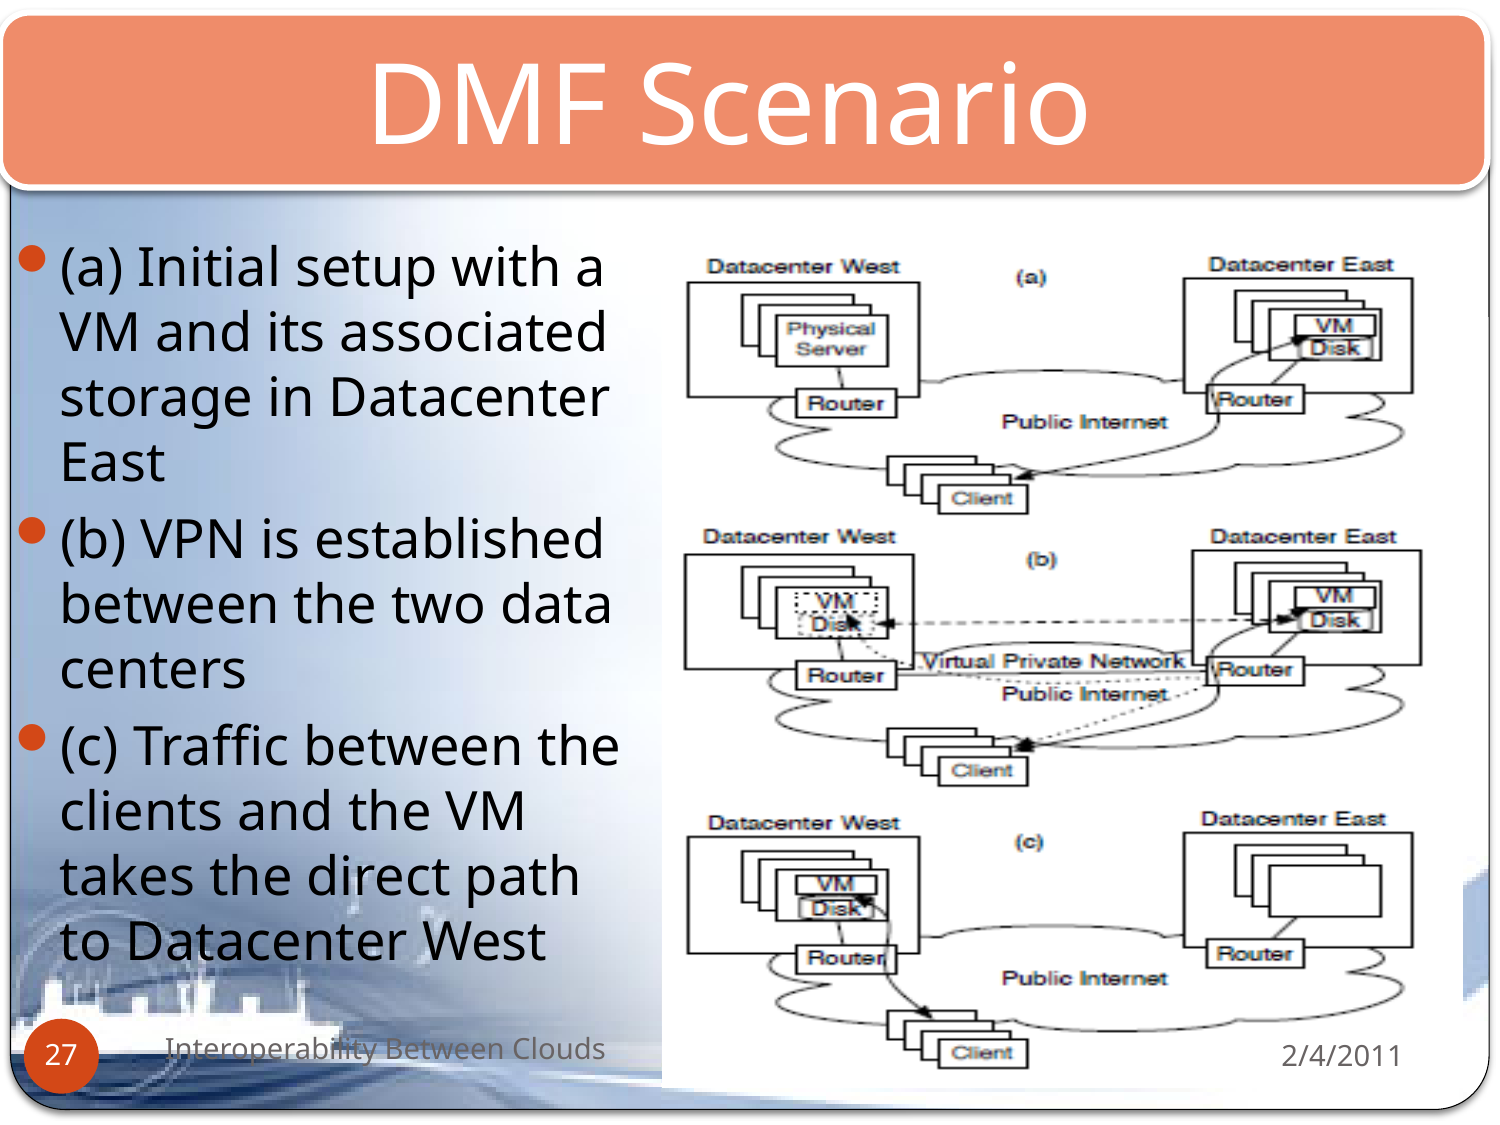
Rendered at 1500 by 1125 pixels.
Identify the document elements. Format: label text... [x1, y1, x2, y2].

slide_number 27 [23, 1018, 99, 1094]
picture [12, 173, 1488, 1108]
text_box DMF Scenario [0, 9, 1491, 191]
list (a) Initial setup with a VM and its associated storage in Datacenter East (b) VPN is established between the two data centers (c) Traffic between the clients and the VM takes the direct path to Datacenter West [0, 224, 650, 975]
footer Interoperability Between Clouds [150, 1012, 656, 1088]
